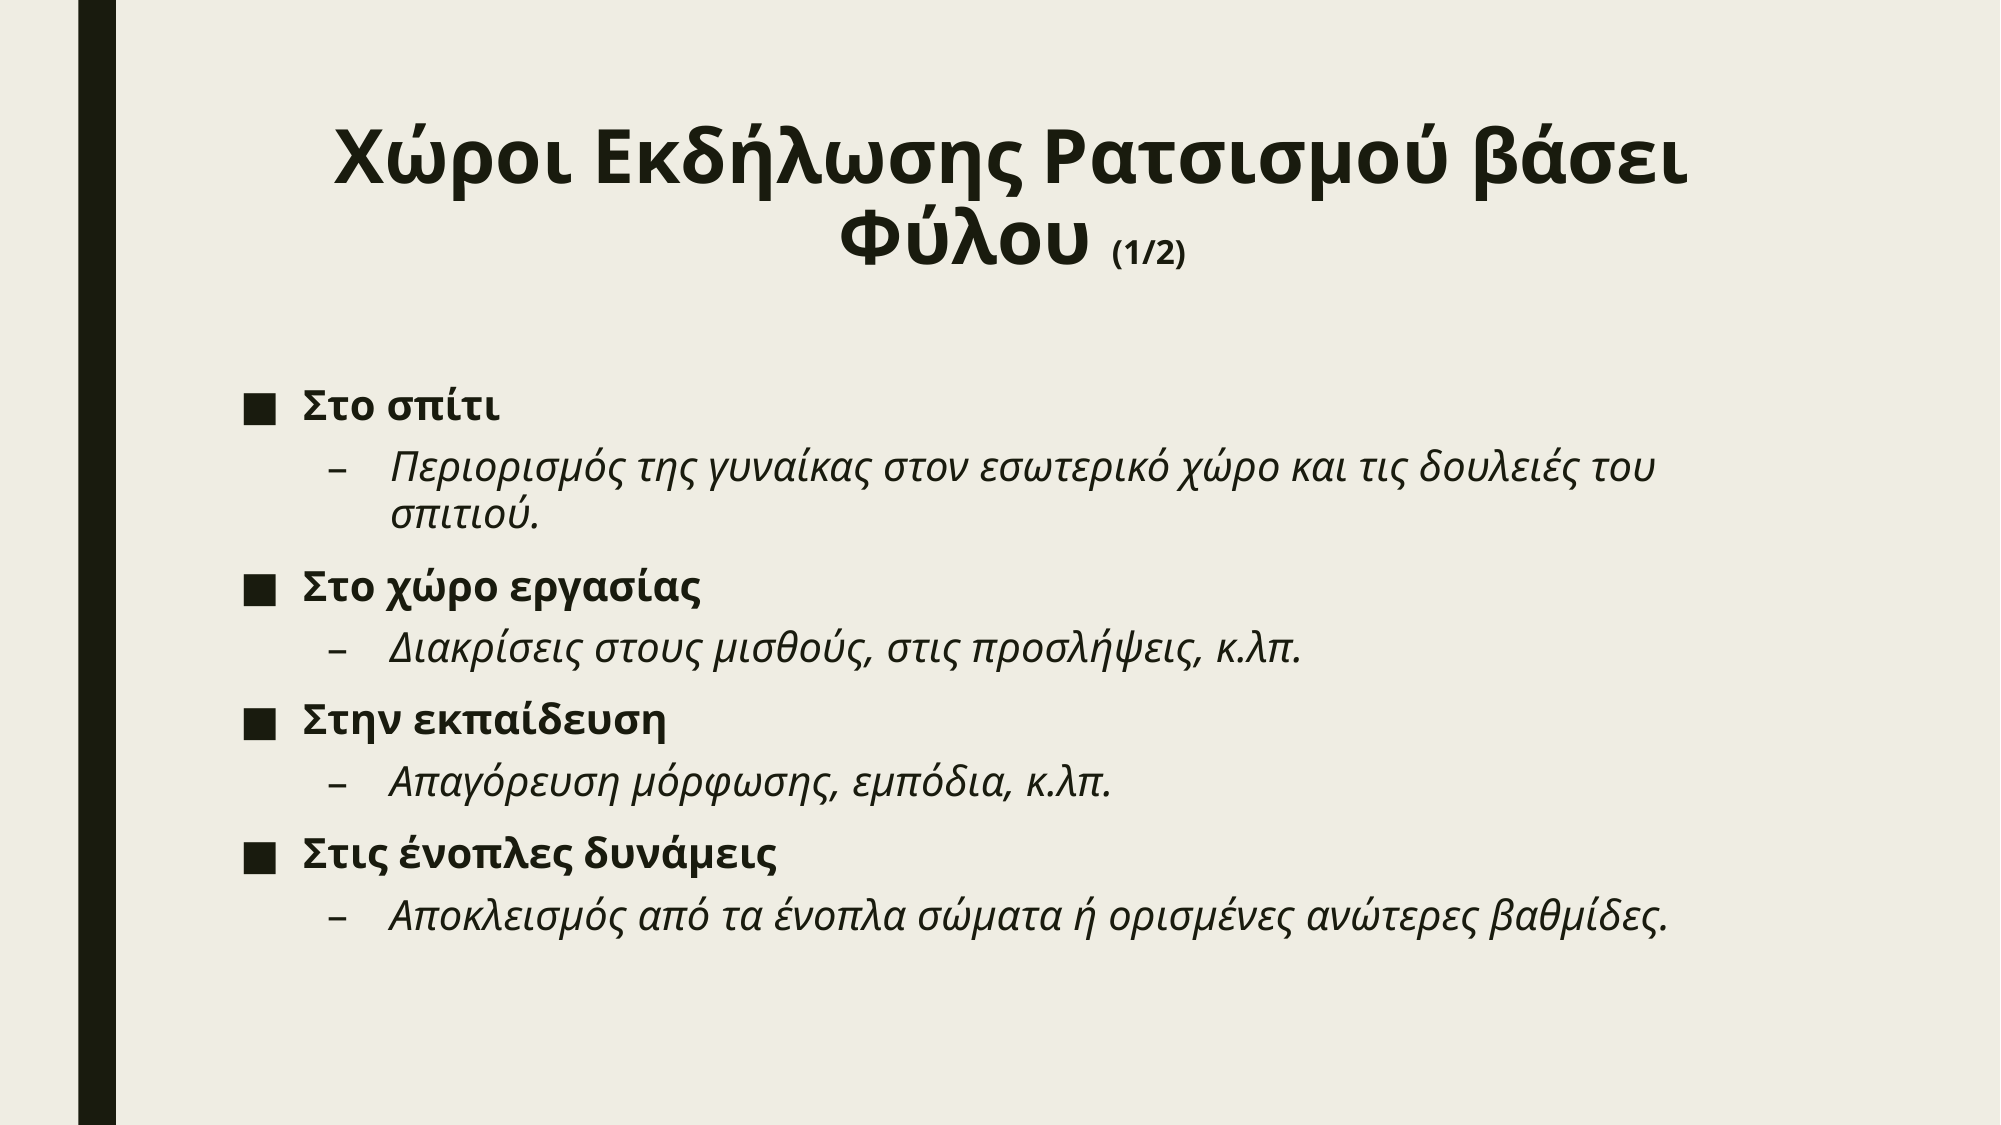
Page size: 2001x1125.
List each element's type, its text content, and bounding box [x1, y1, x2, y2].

title Χώροι Εκδήλωσης Ρατσισμού βάσει Φύλου (1/2) [225, 112, 1800, 357]
list Στο σπίτι Περιορισμός της γυναίκας στον εσωτερικό χώρο και τις δουλειές του σπιτιού. Στο χώρο εργασίας Διακρίσεις στους μισθούς, στις προσλήψεις, κ.λπ. Στην εκπαίδευση Απαγόρευση μόρφωσης, εμπόδια, κ.λπ. Στις ένοπλες δυνάμεις Αποκλεισμός από τα ένοπλα σώματα ή ορισμένες ανώτερες βαθμίδες. [225, 375, 1800, 963]
